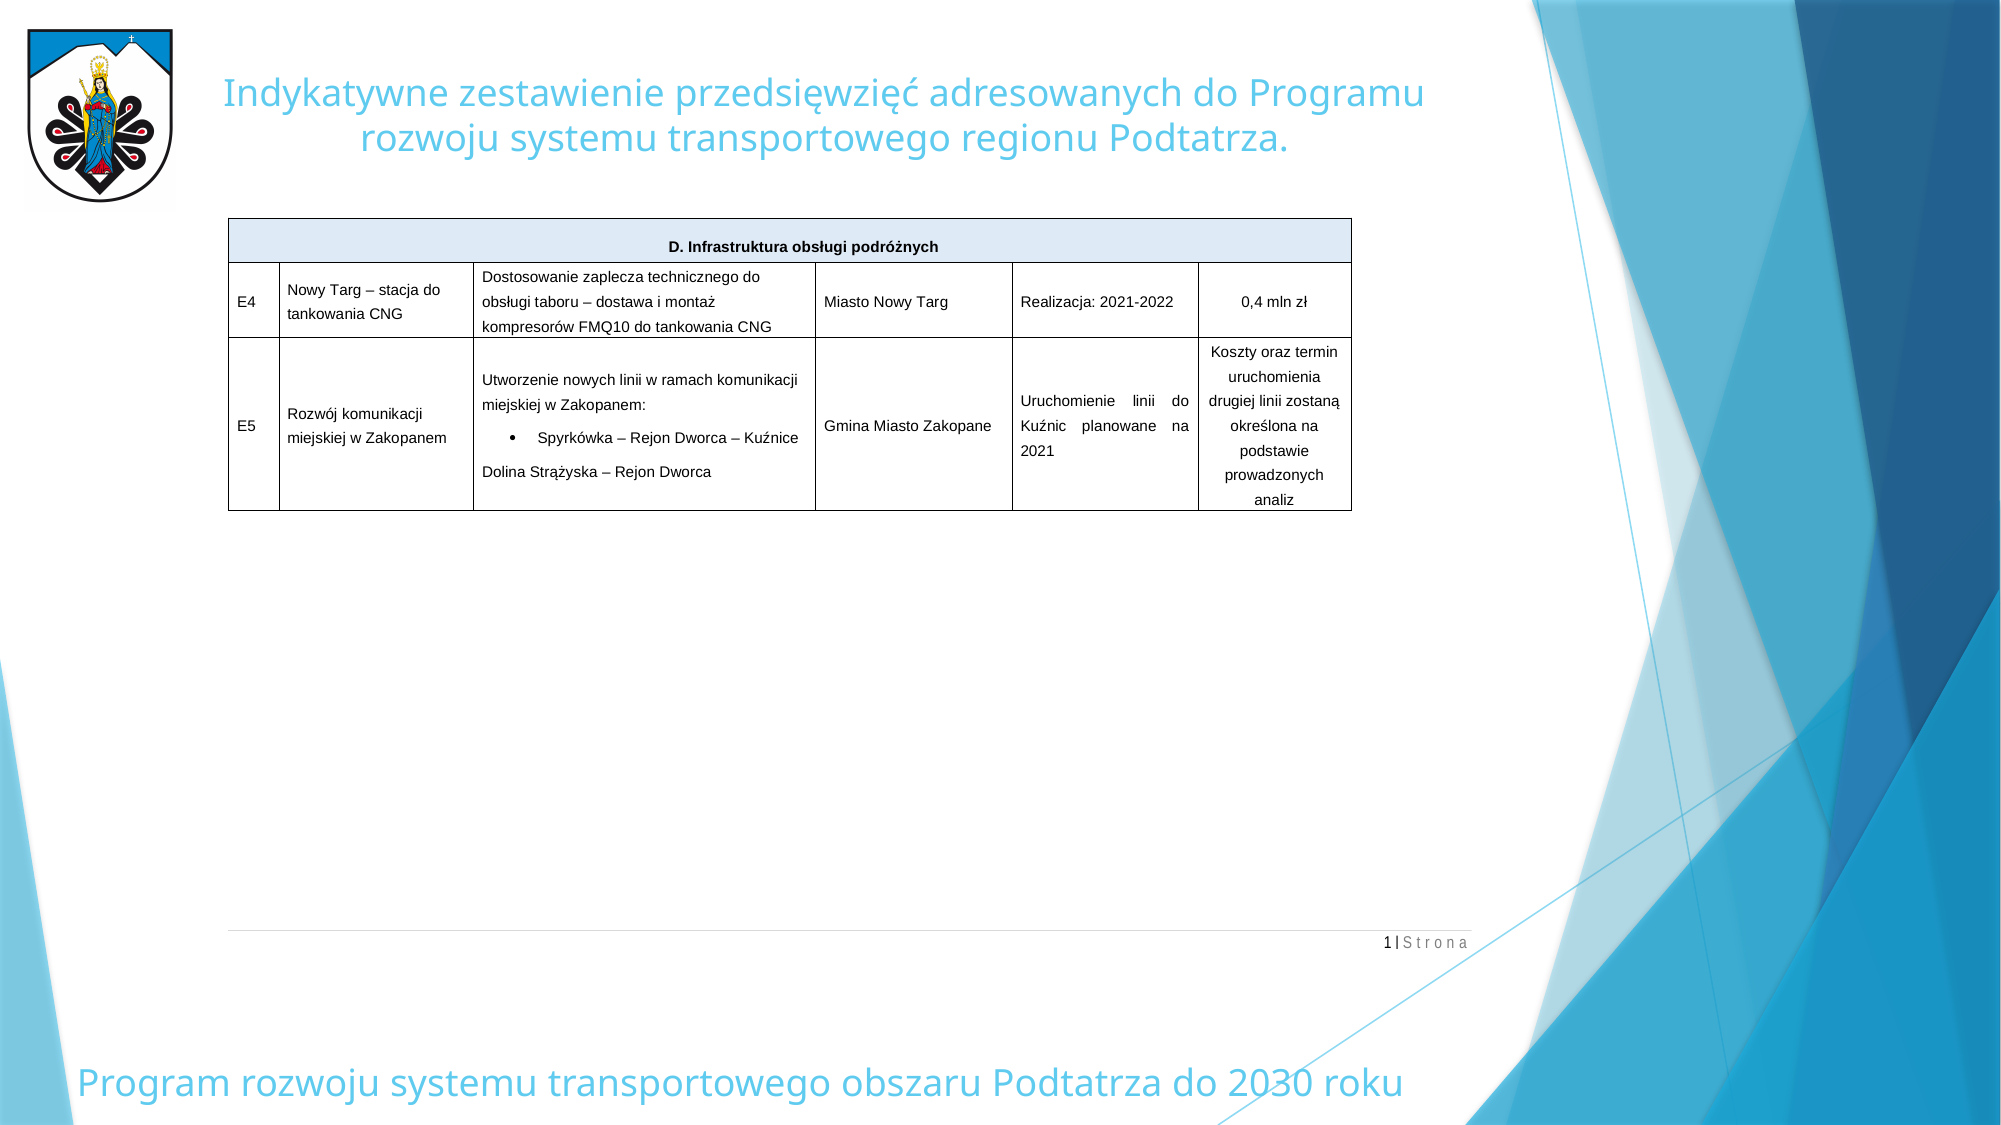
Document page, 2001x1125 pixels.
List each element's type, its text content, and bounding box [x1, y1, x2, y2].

title Program rozwoju systemu transportowego obszaru Podtatrza do 2030 roku [36, 1051, 1447, 1124]
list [227, 217, 1473, 953]
picture [24, 25, 176, 213]
text_box Indykatywne zestawienie przedsięwzięć adresowanych do Programu rozwoju systemu transportowego regionu Podtatrza. [180, 61, 1475, 178]
